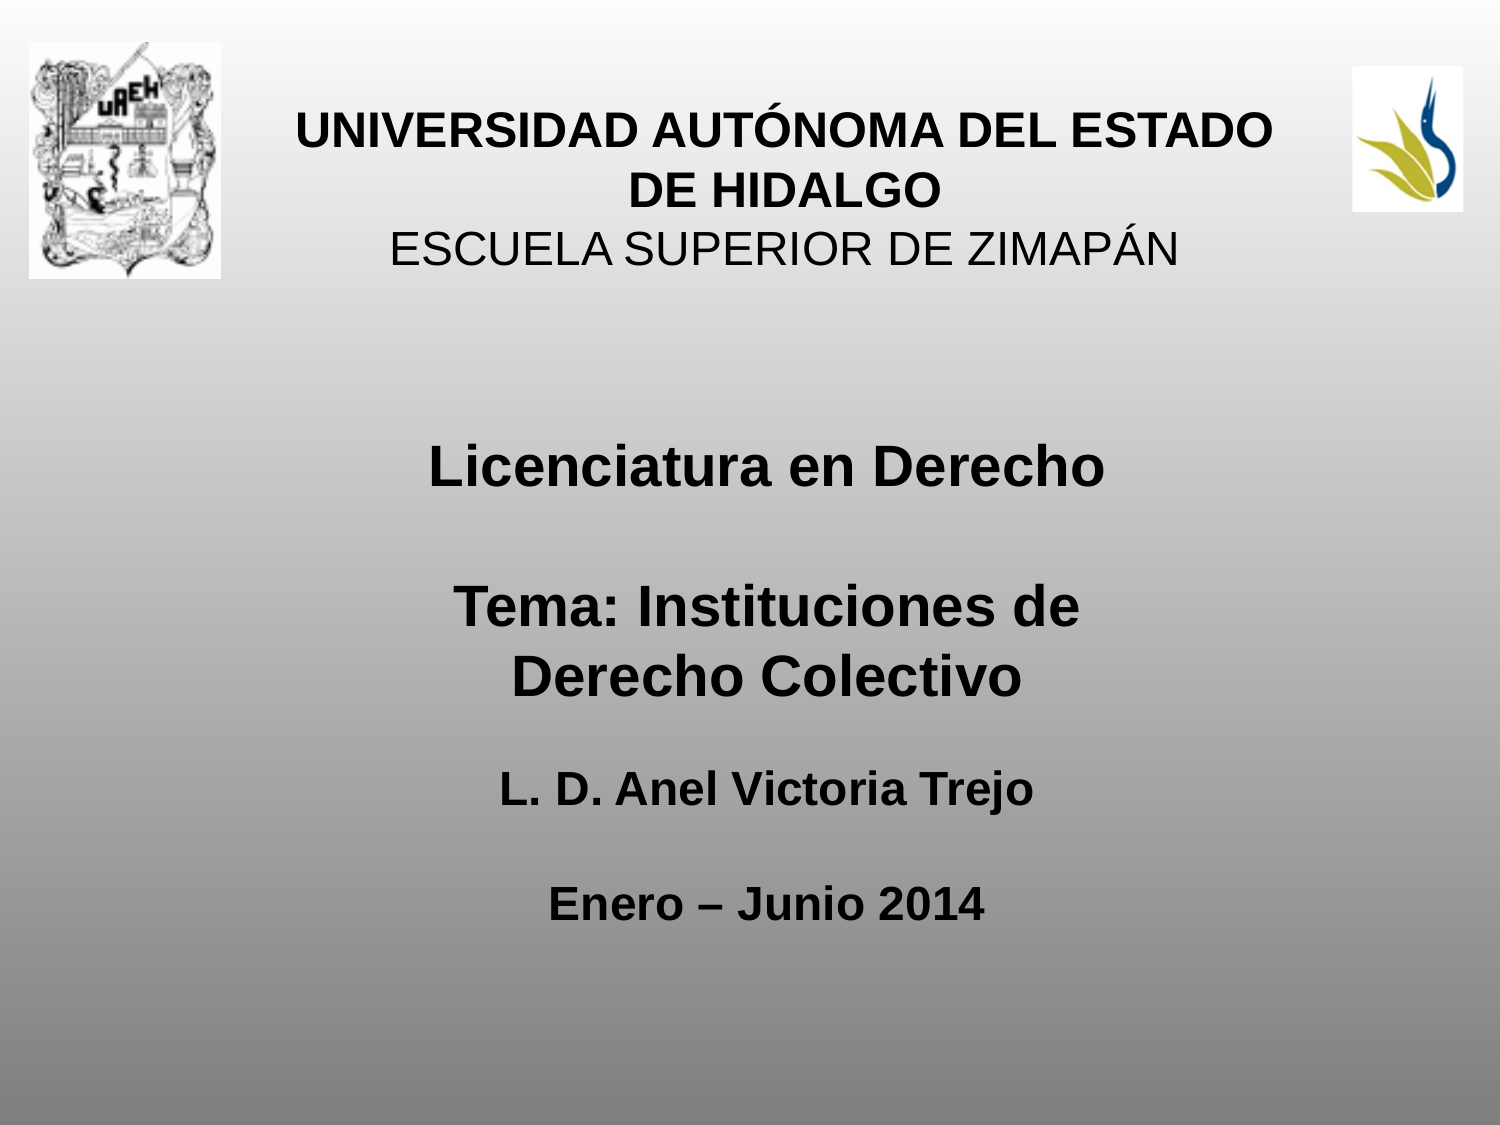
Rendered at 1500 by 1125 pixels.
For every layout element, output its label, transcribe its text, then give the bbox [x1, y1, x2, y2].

text_box Licenciatura en Derecho Tema: Instituciones de Derecho Colectivo L. D. Anel Victoria Trejo Enero – Junio 2014 [324, 420, 1211, 938]
picture [1352, 66, 1464, 213]
text_box UNIVERSIDAD AUTÓNOMA DEL ESTADO DE HIDALGO ESCUELA SUPERIOR DE ZIMAPÁN [242, 90, 1329, 283]
picture [29, 42, 221, 280]
